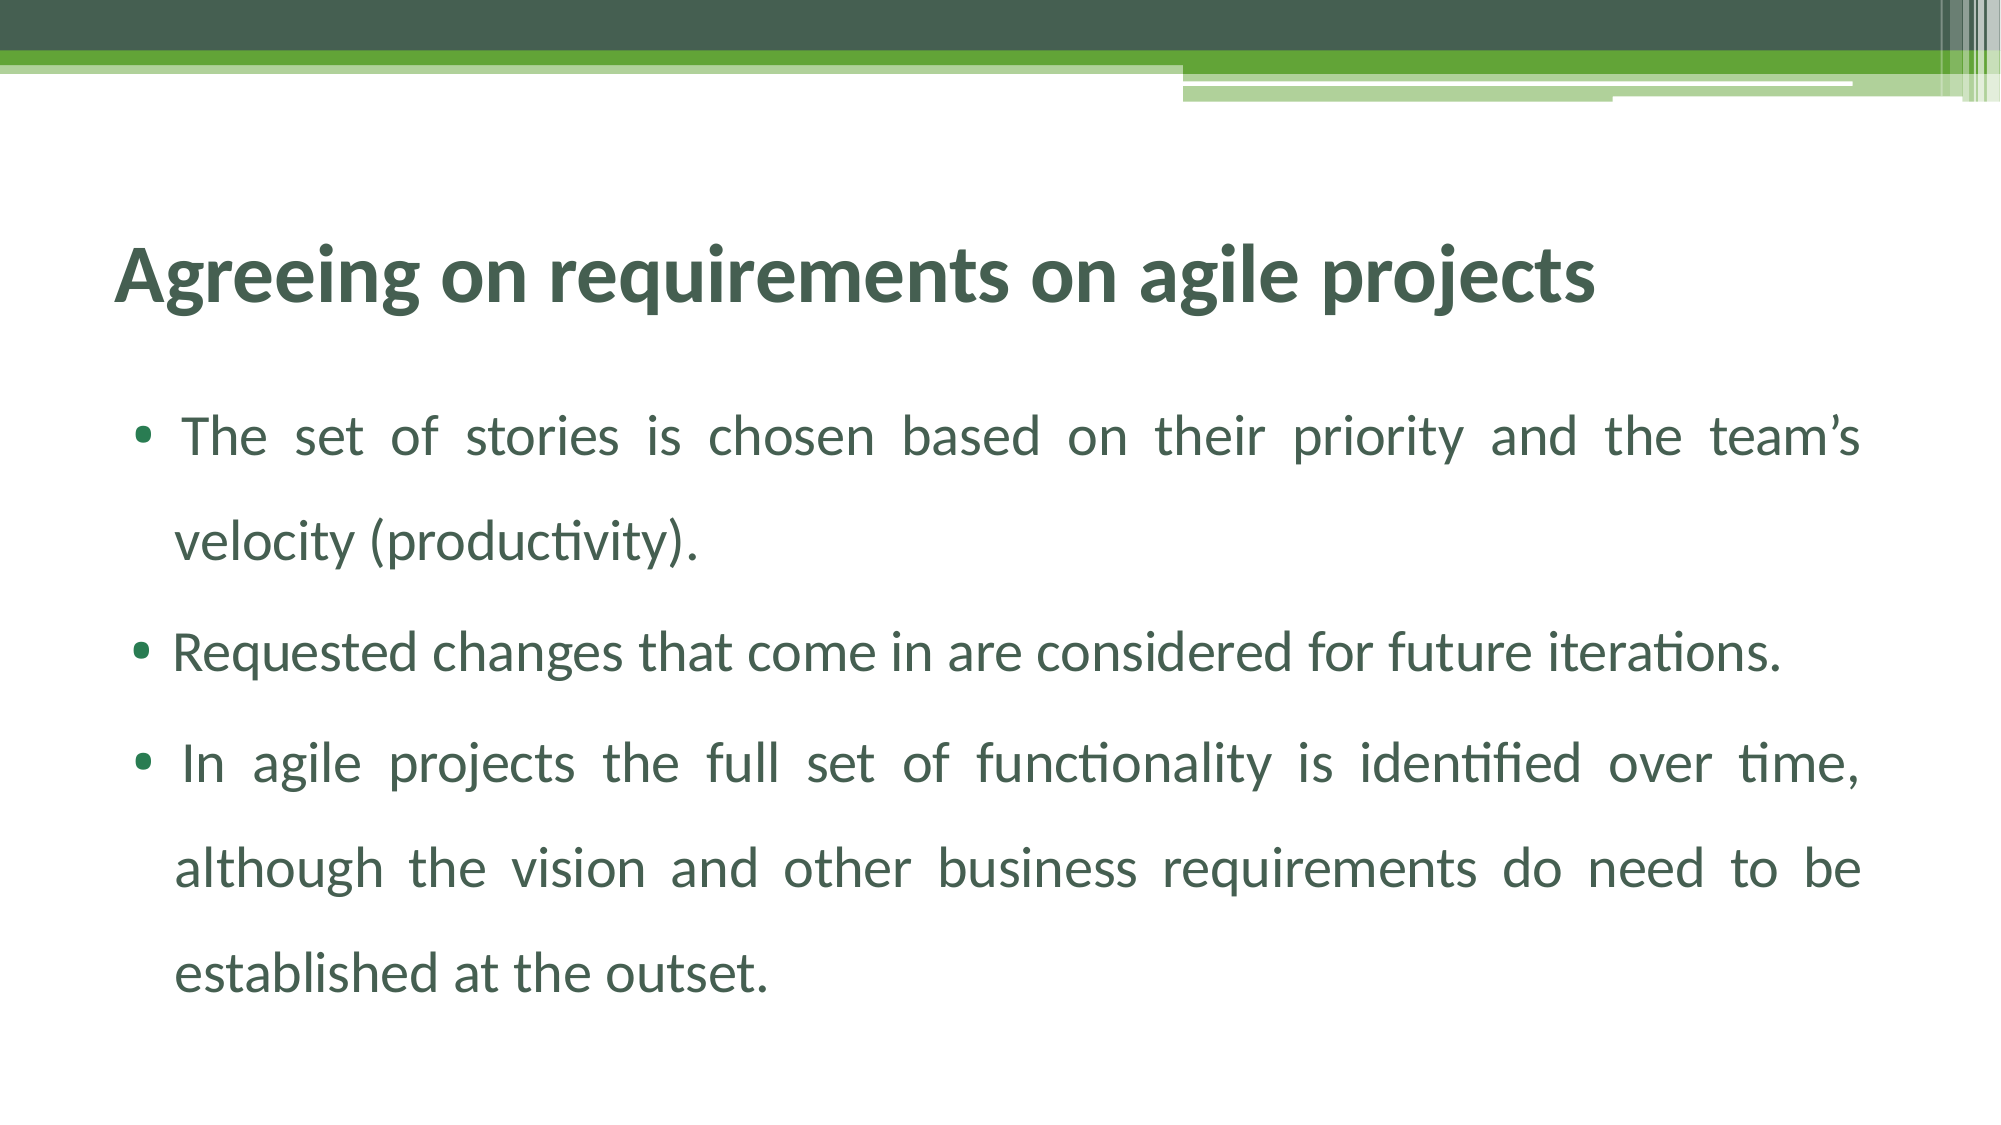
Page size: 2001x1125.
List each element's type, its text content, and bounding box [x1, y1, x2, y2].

text_box • The set of stories is chosen based on their priority and the team’s velocity (productivity). • Requested changes that come in are considered for future iterations. • In agile projects the full set of functionality is identified over time, although the vision and other business requirements do need to be established at the outset. [130, 359, 1888, 1005]
title Agreeing on requirements on agile projects [112, 217, 1607, 408]
